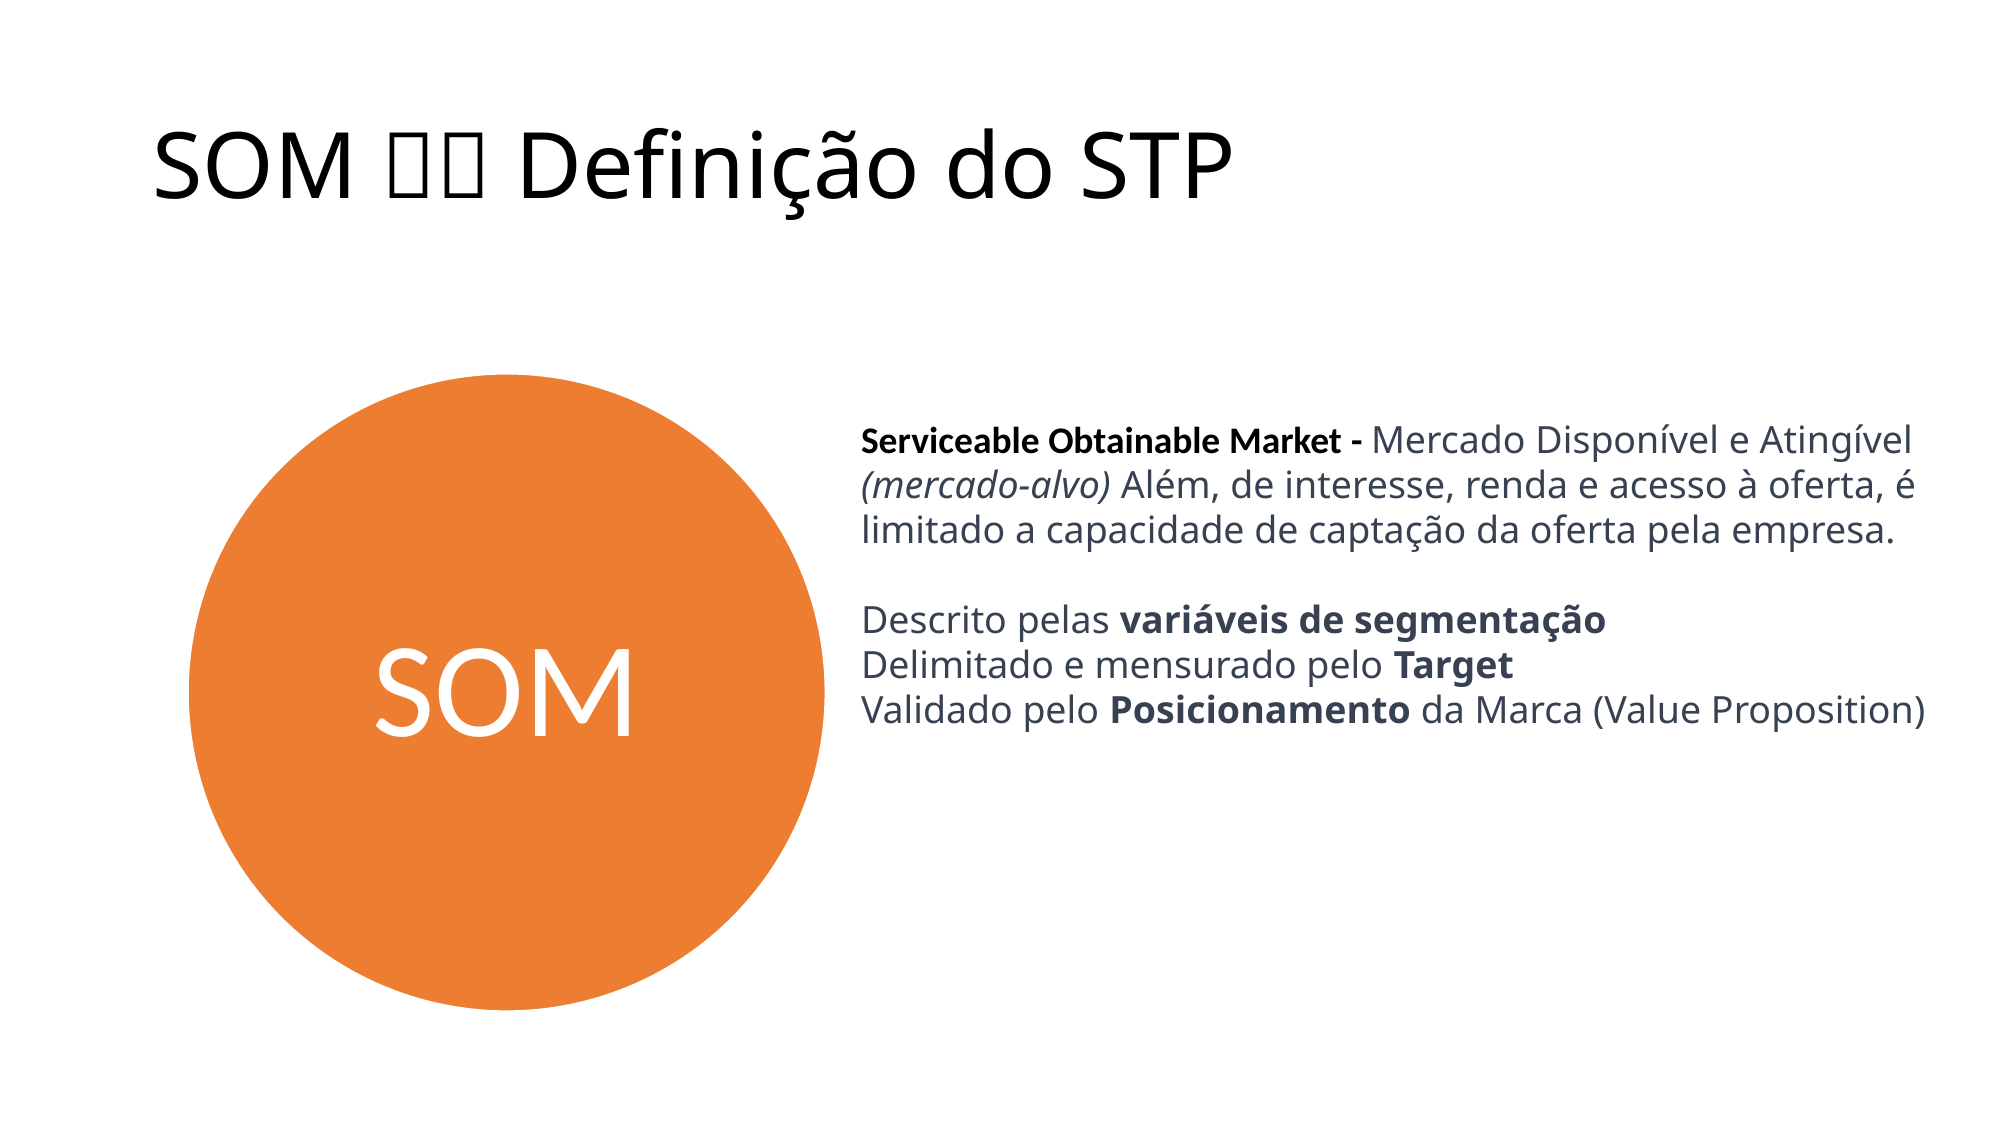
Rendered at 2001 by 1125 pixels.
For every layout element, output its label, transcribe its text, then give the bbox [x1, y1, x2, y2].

title SOM  Definição do STP [137, 59, 1863, 278]
text_box Serviceable Obtainable Market - Mercado Disponível e Atingível (mercado-alvo) Além, de interesse, renda e acesso à oferta, é limitado a capacidade de captação da oferta pela empresa. Descrito pelas variáveis de segmentação Delimitado e mensurado pelo Target Validado pelo Posicionamento da Marca (Value Proposition) [1009, 408, 2000, 829]
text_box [4, 373, 1009, 1012]
